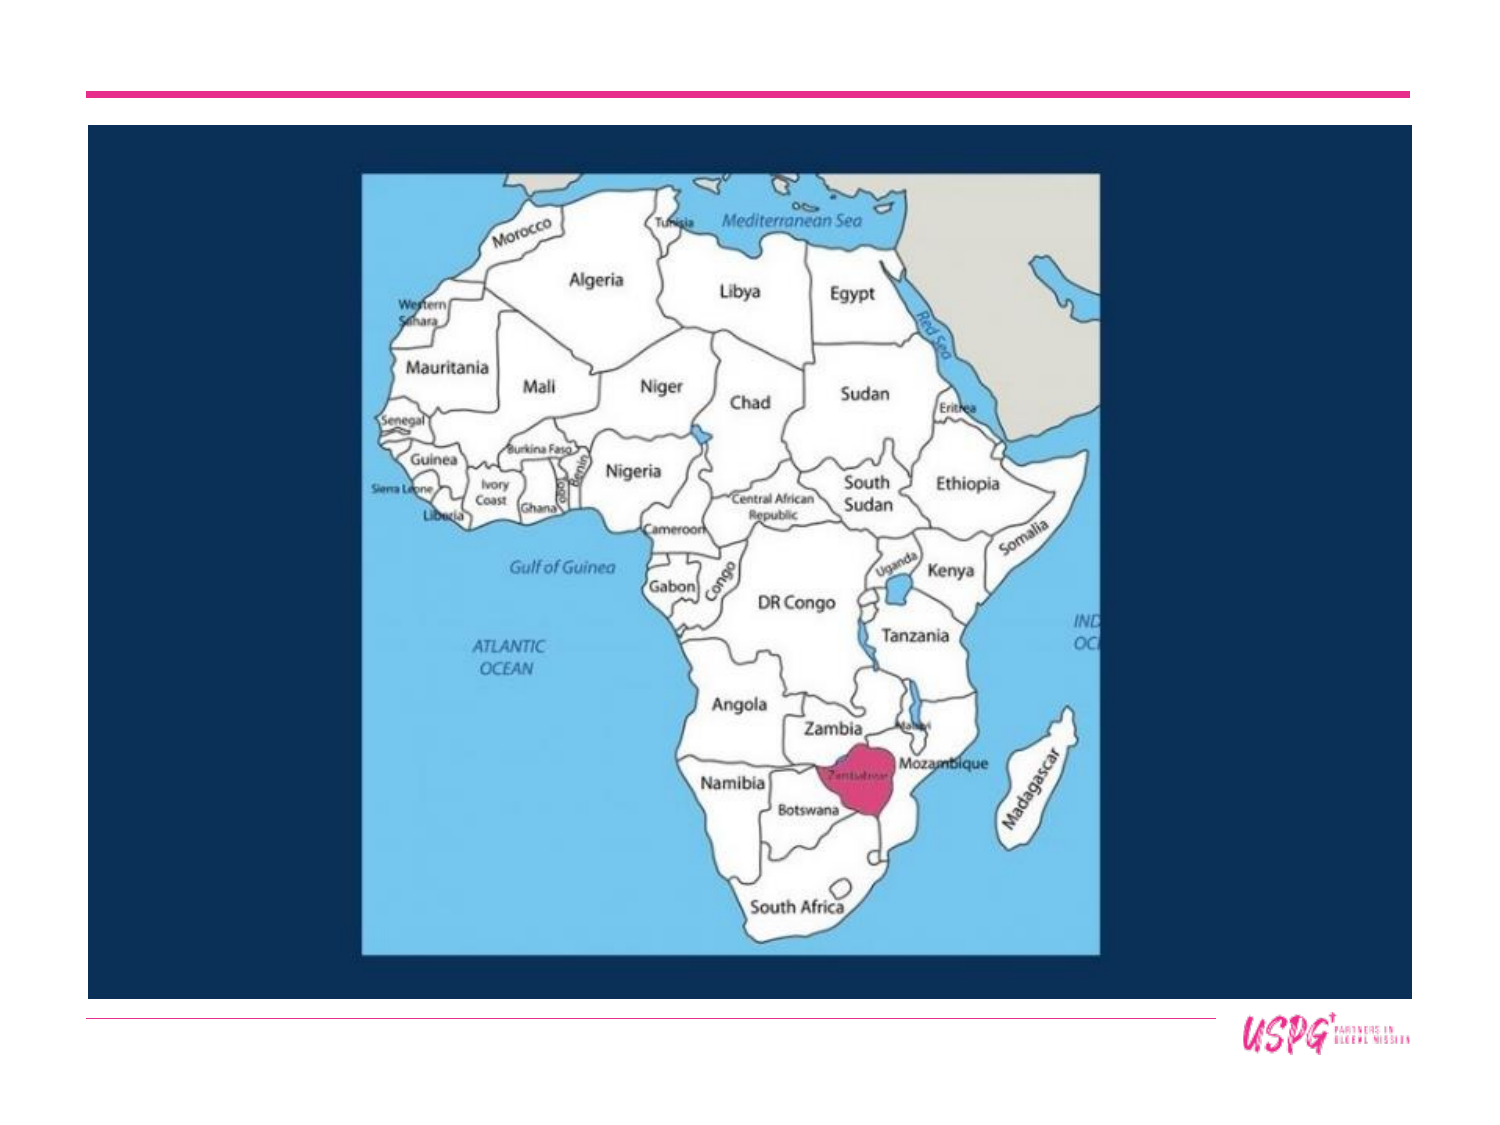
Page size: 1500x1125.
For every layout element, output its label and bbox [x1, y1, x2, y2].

picture [88, 125, 1412, 1000]
picture [1243, 1012, 1410, 1055]
